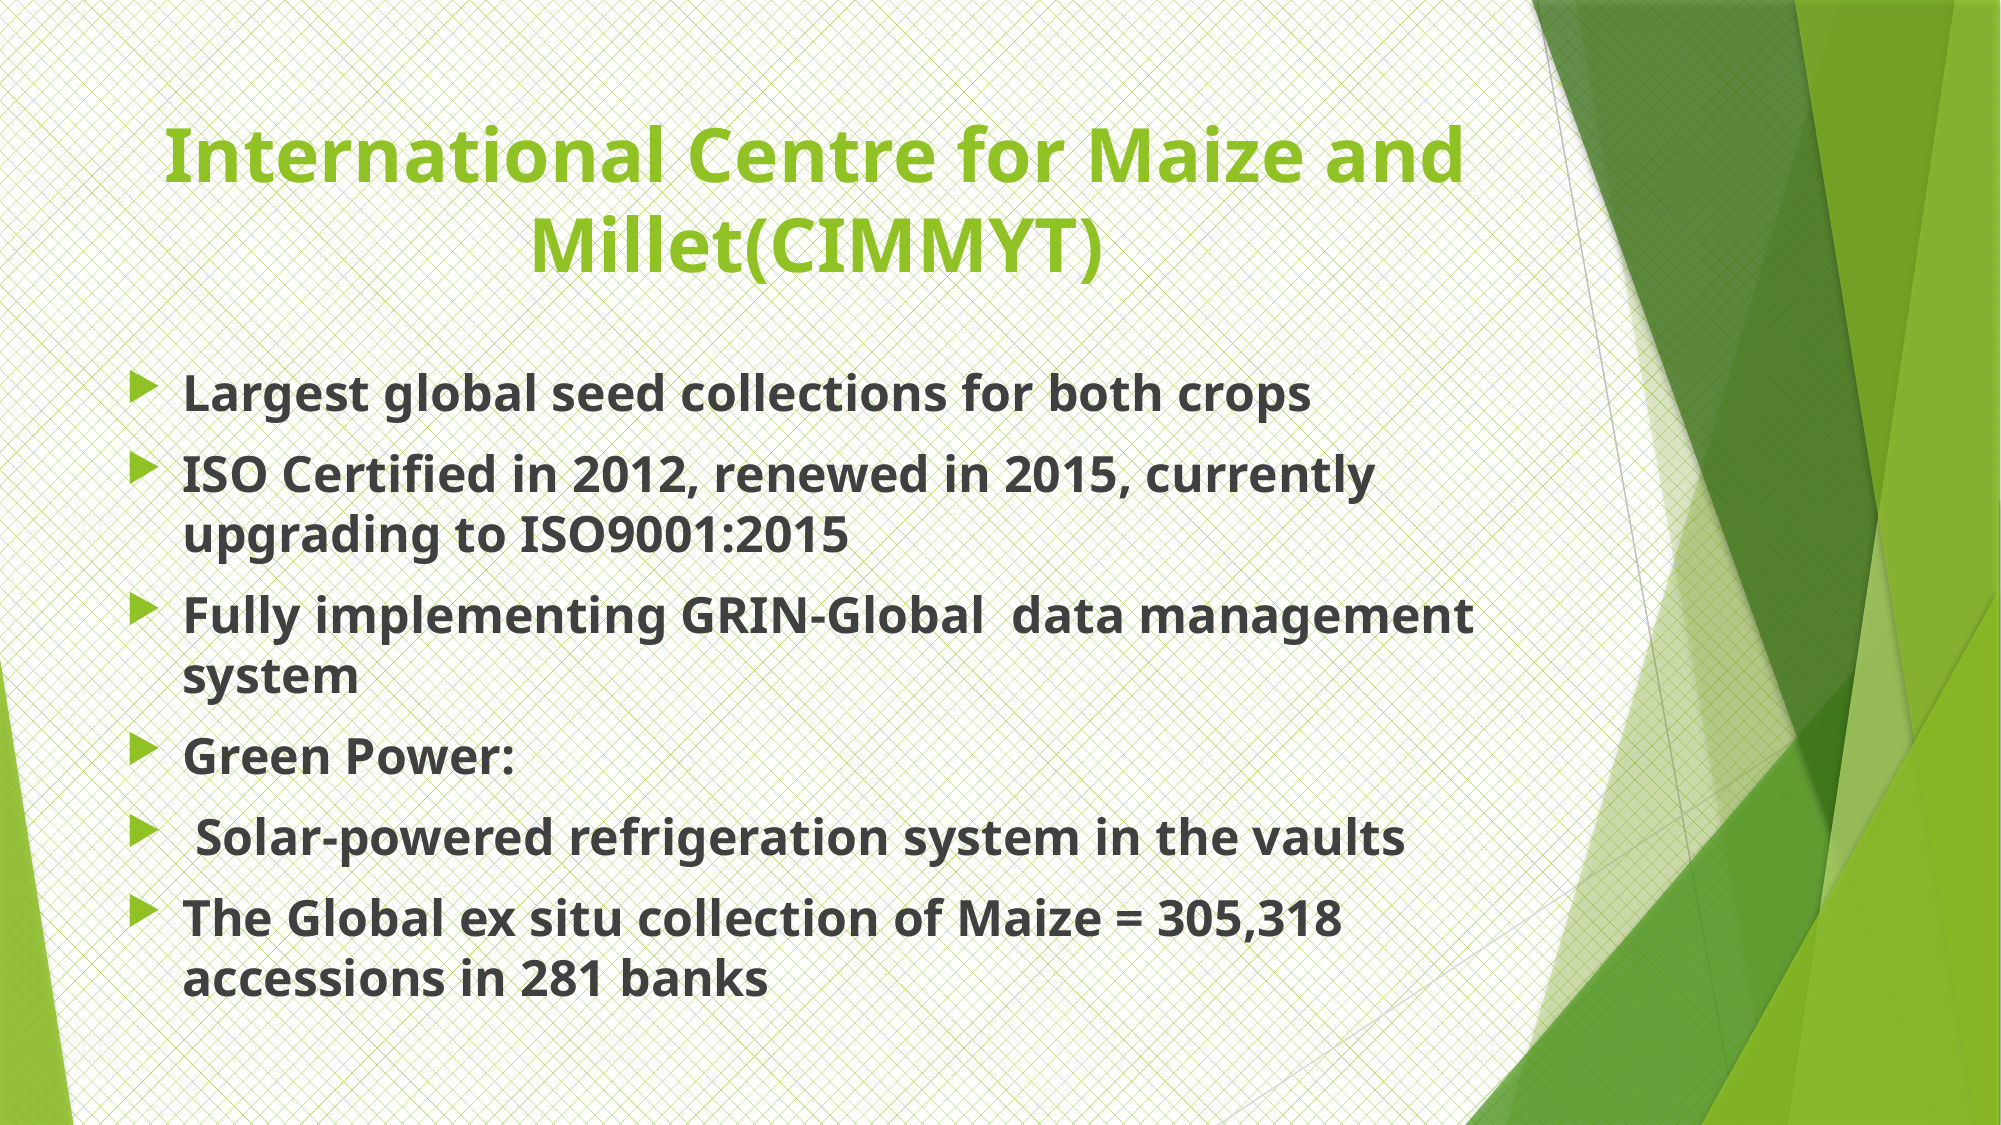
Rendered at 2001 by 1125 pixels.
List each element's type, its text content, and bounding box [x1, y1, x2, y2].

list Largest global seed collections for both crops ISO Certified in 2012, renewed in 2015, currently upgrading to ISO9001:2015 Fully implementing GRIN-Global data management system Green Power: Solar-powered refrigeration system in the vaults The Global ex situ collection of Maize = 305,318 accessions in 281 banks [111, 354, 1522, 992]
title International Centre for Maize and Millet(CIMMYT) [111, 99, 1522, 317]
